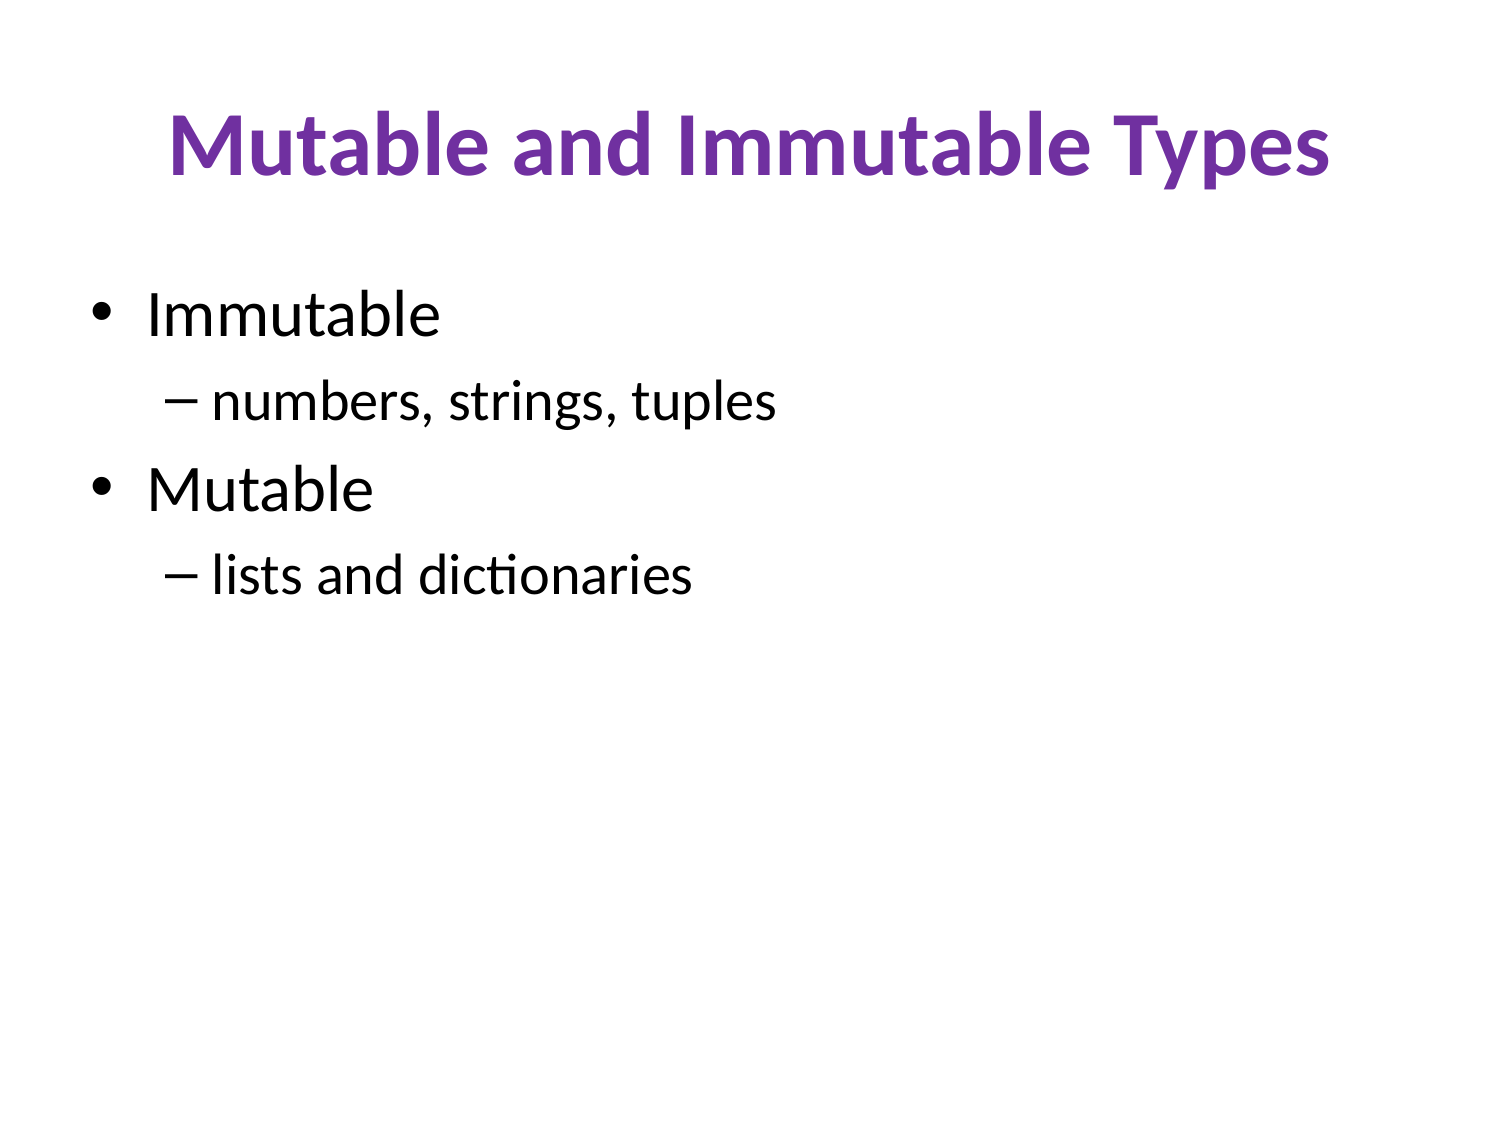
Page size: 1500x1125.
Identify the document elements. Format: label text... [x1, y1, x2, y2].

list Immutable numbers, strings, tuples Mutable lists and dictionaries [75, 262, 1425, 1005]
title Mutable and Immutable Types [75, 45, 1425, 233]
